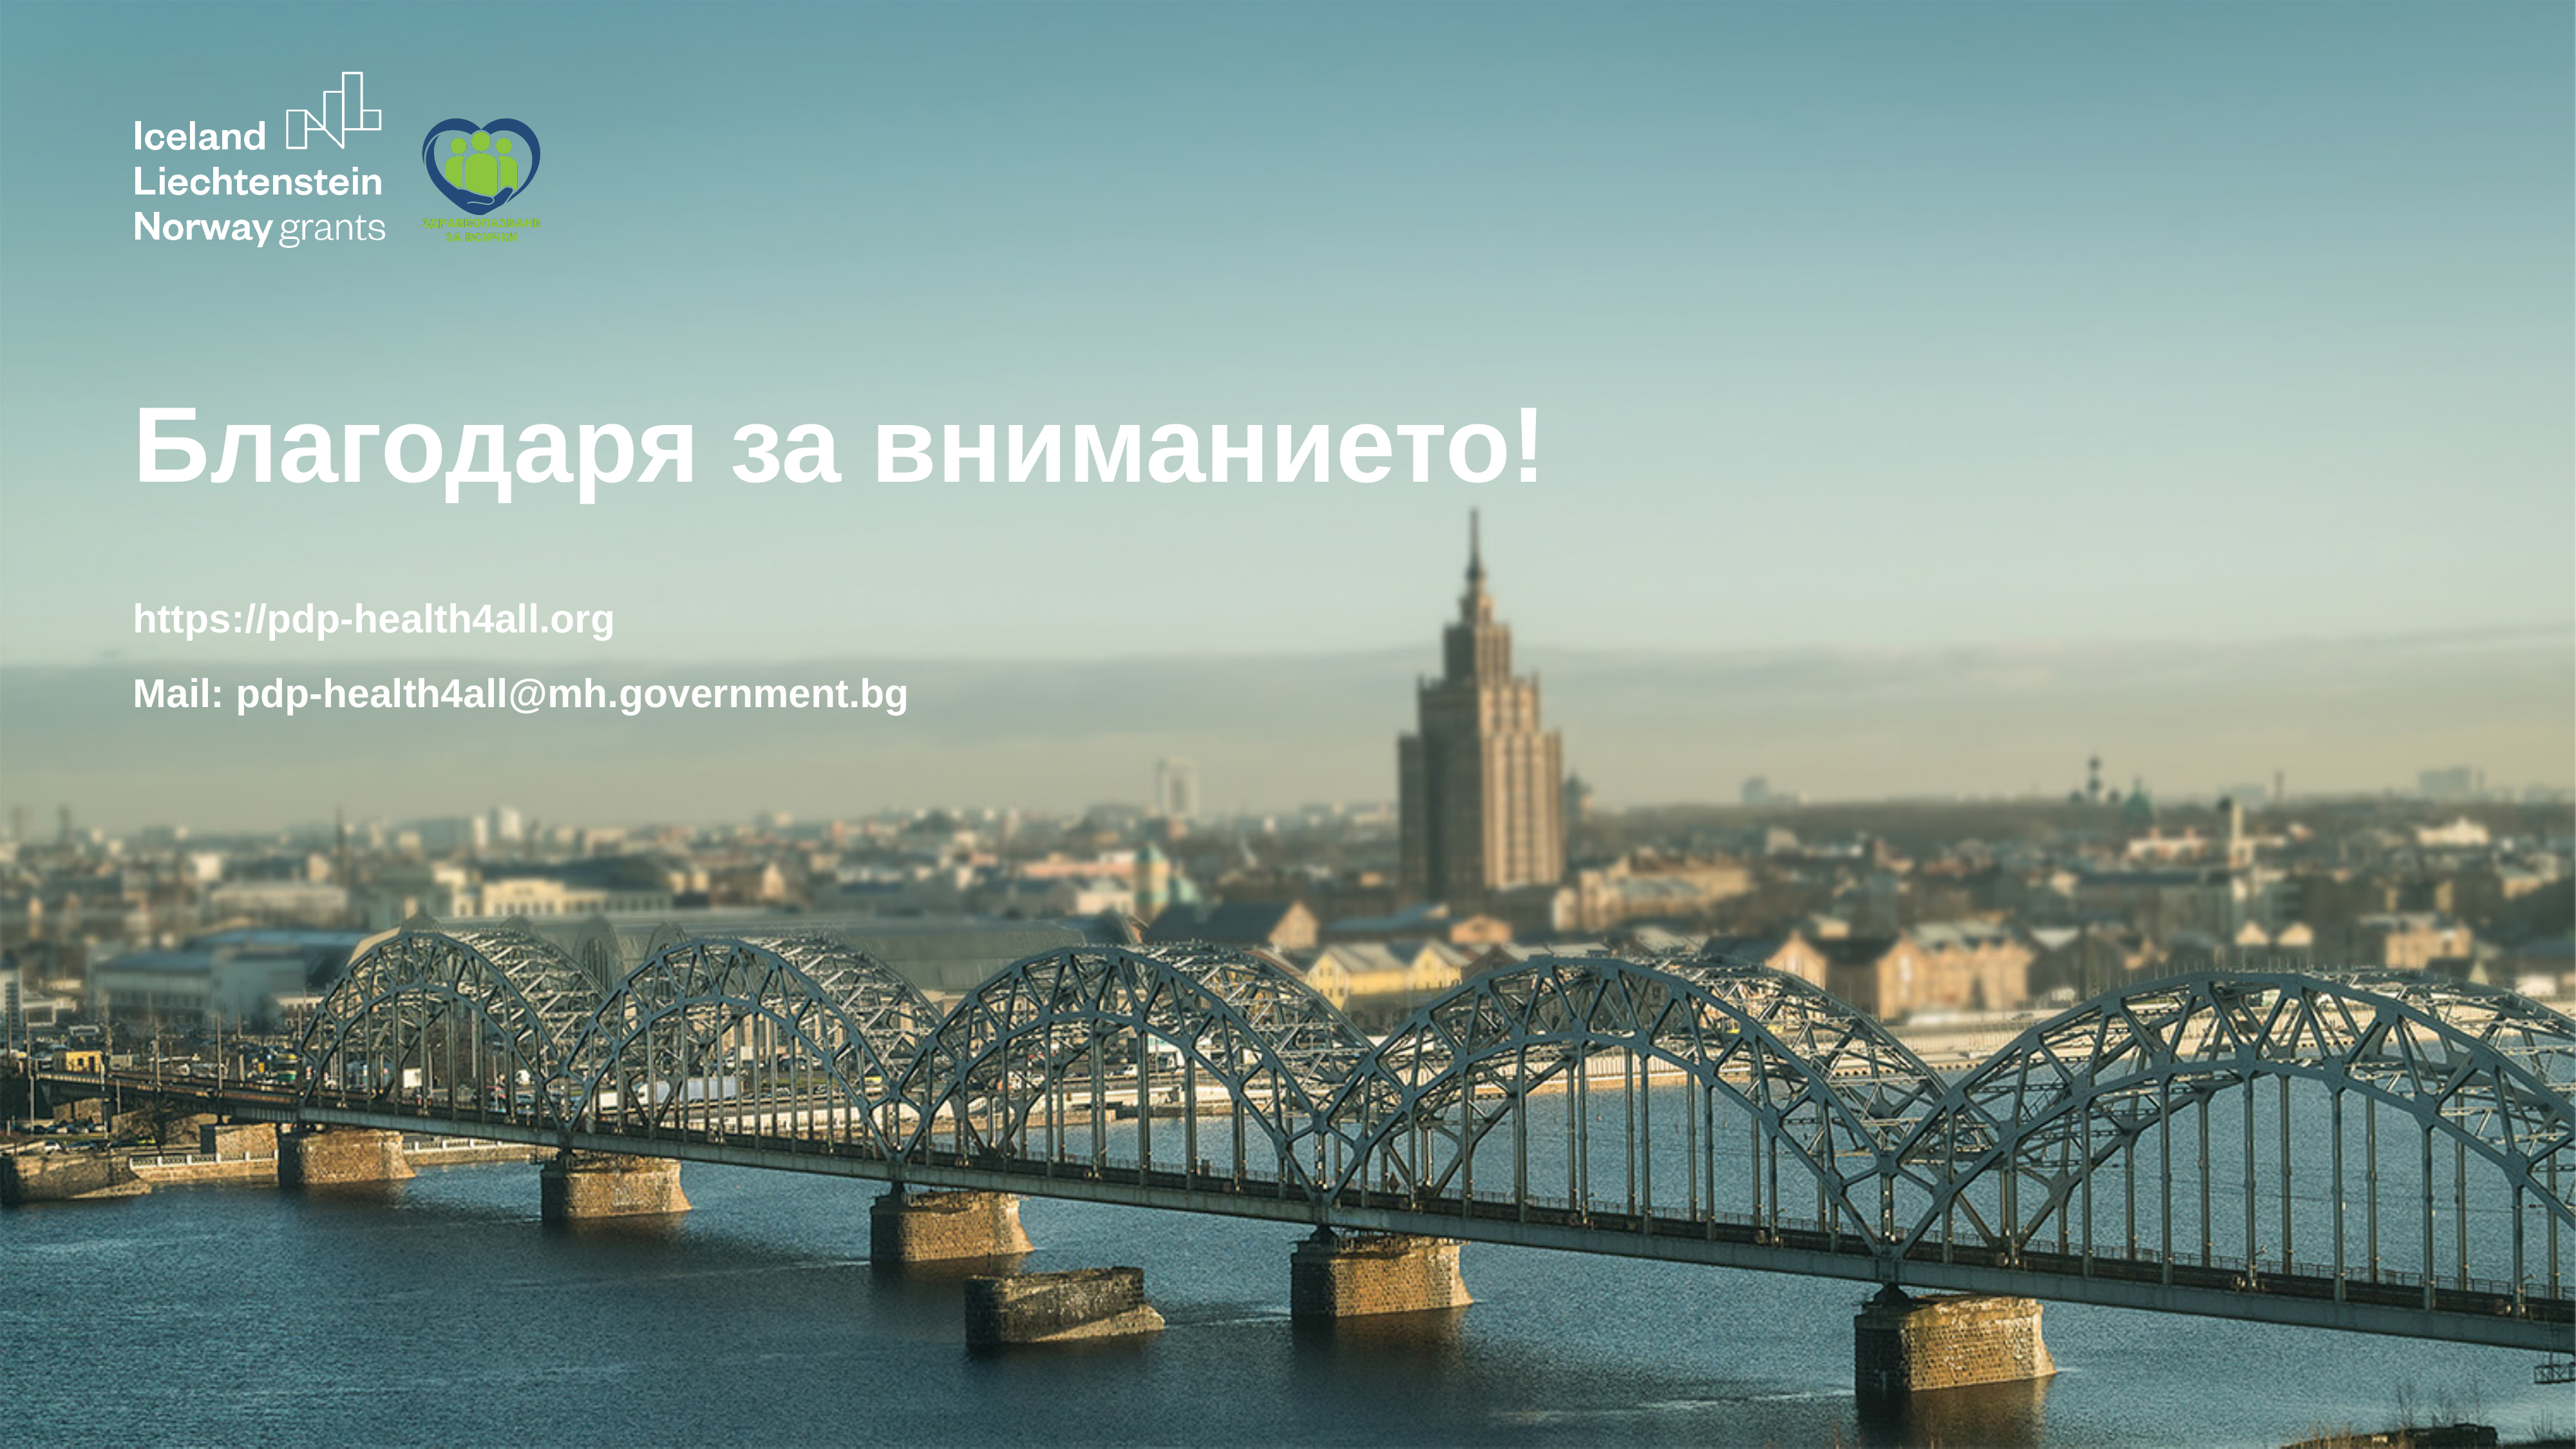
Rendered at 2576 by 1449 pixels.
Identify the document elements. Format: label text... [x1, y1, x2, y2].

title Благодаря за вниманието! [133, 374, 2070, 505]
picture [0, 0, 2576, 1449]
list https://pdp-health4all.org Mail: pdp-health4all@mh.government.bg [133, 592, 2070, 820]
